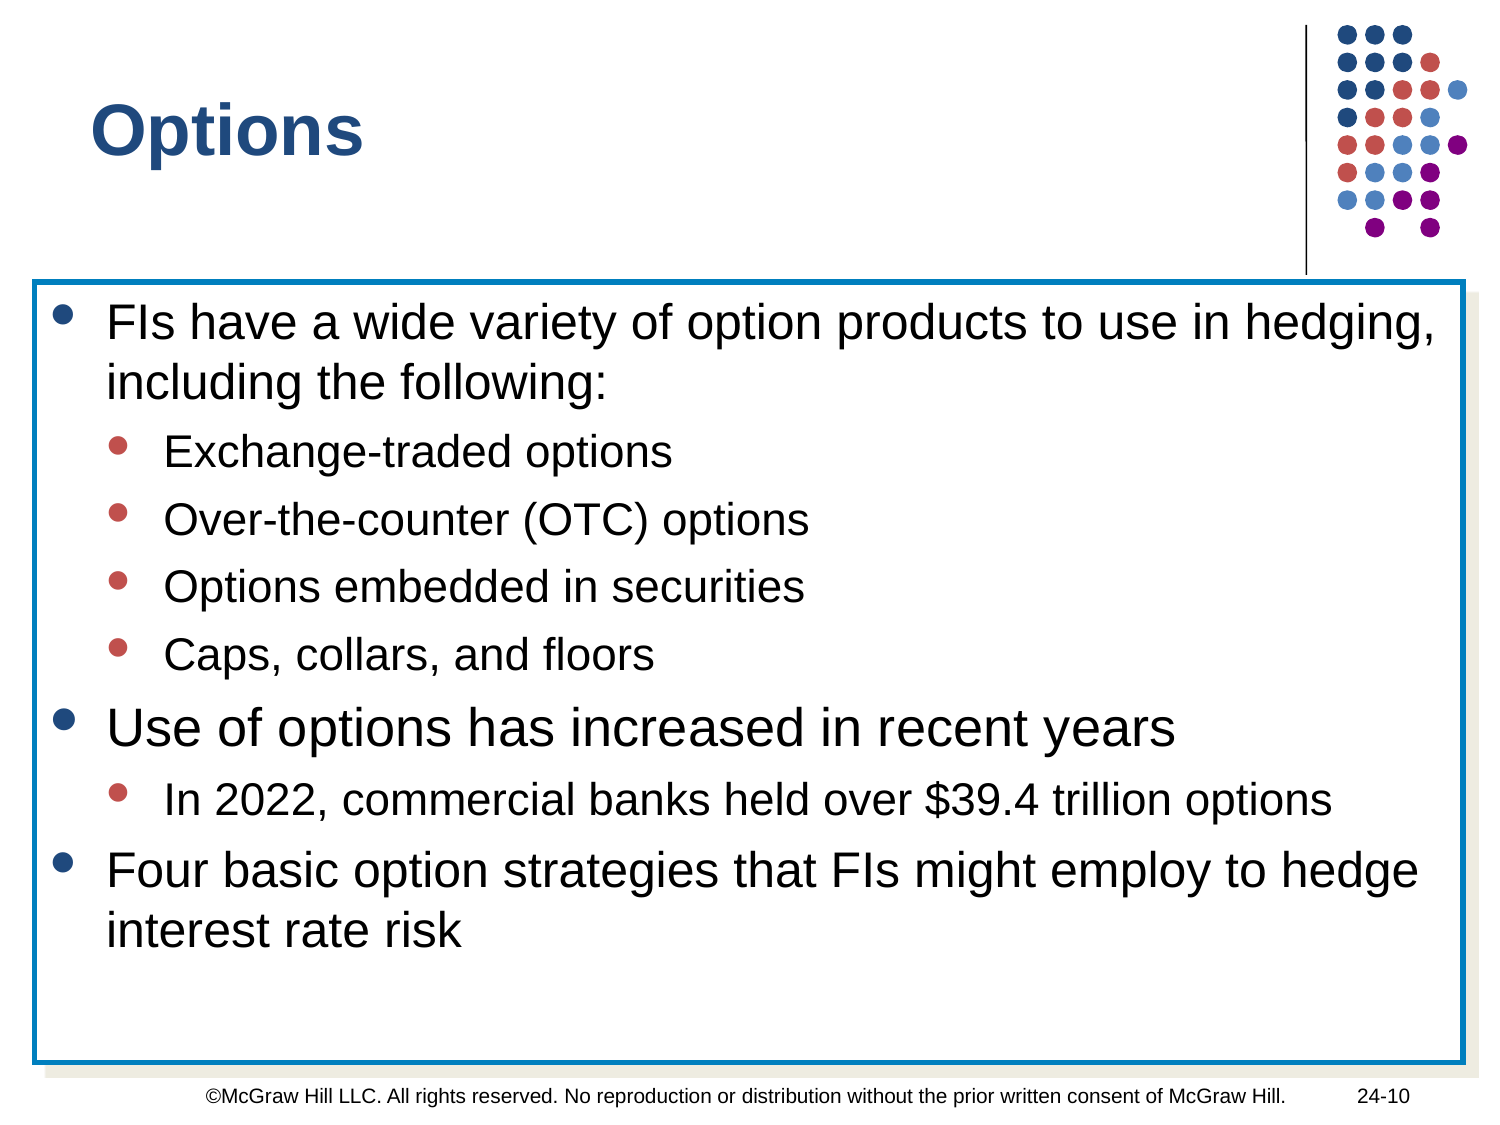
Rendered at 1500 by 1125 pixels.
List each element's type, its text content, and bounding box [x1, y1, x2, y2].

list FIs have a wide variety of option products to use in hedging, including the following: Exchange-traded options Over-the-counter (OTC) options Options embedded in securities Caps, collars, and floors Use of options has increased in recent years In 2022, commercial banks held over $39.4 trillion options Four basic option strategies that FIs might employ to hedge interest rate risk [34, 282, 1463, 1063]
slide_number 24-10 [1074, 1074, 1425, 1125]
footer ©McGraw Hill LLC. All rights reserved. No reproduction or distribution without the prior written consent of McGraw Hill. [80, 1074, 1074, 1125]
title Options [75, 20, 1313, 233]
